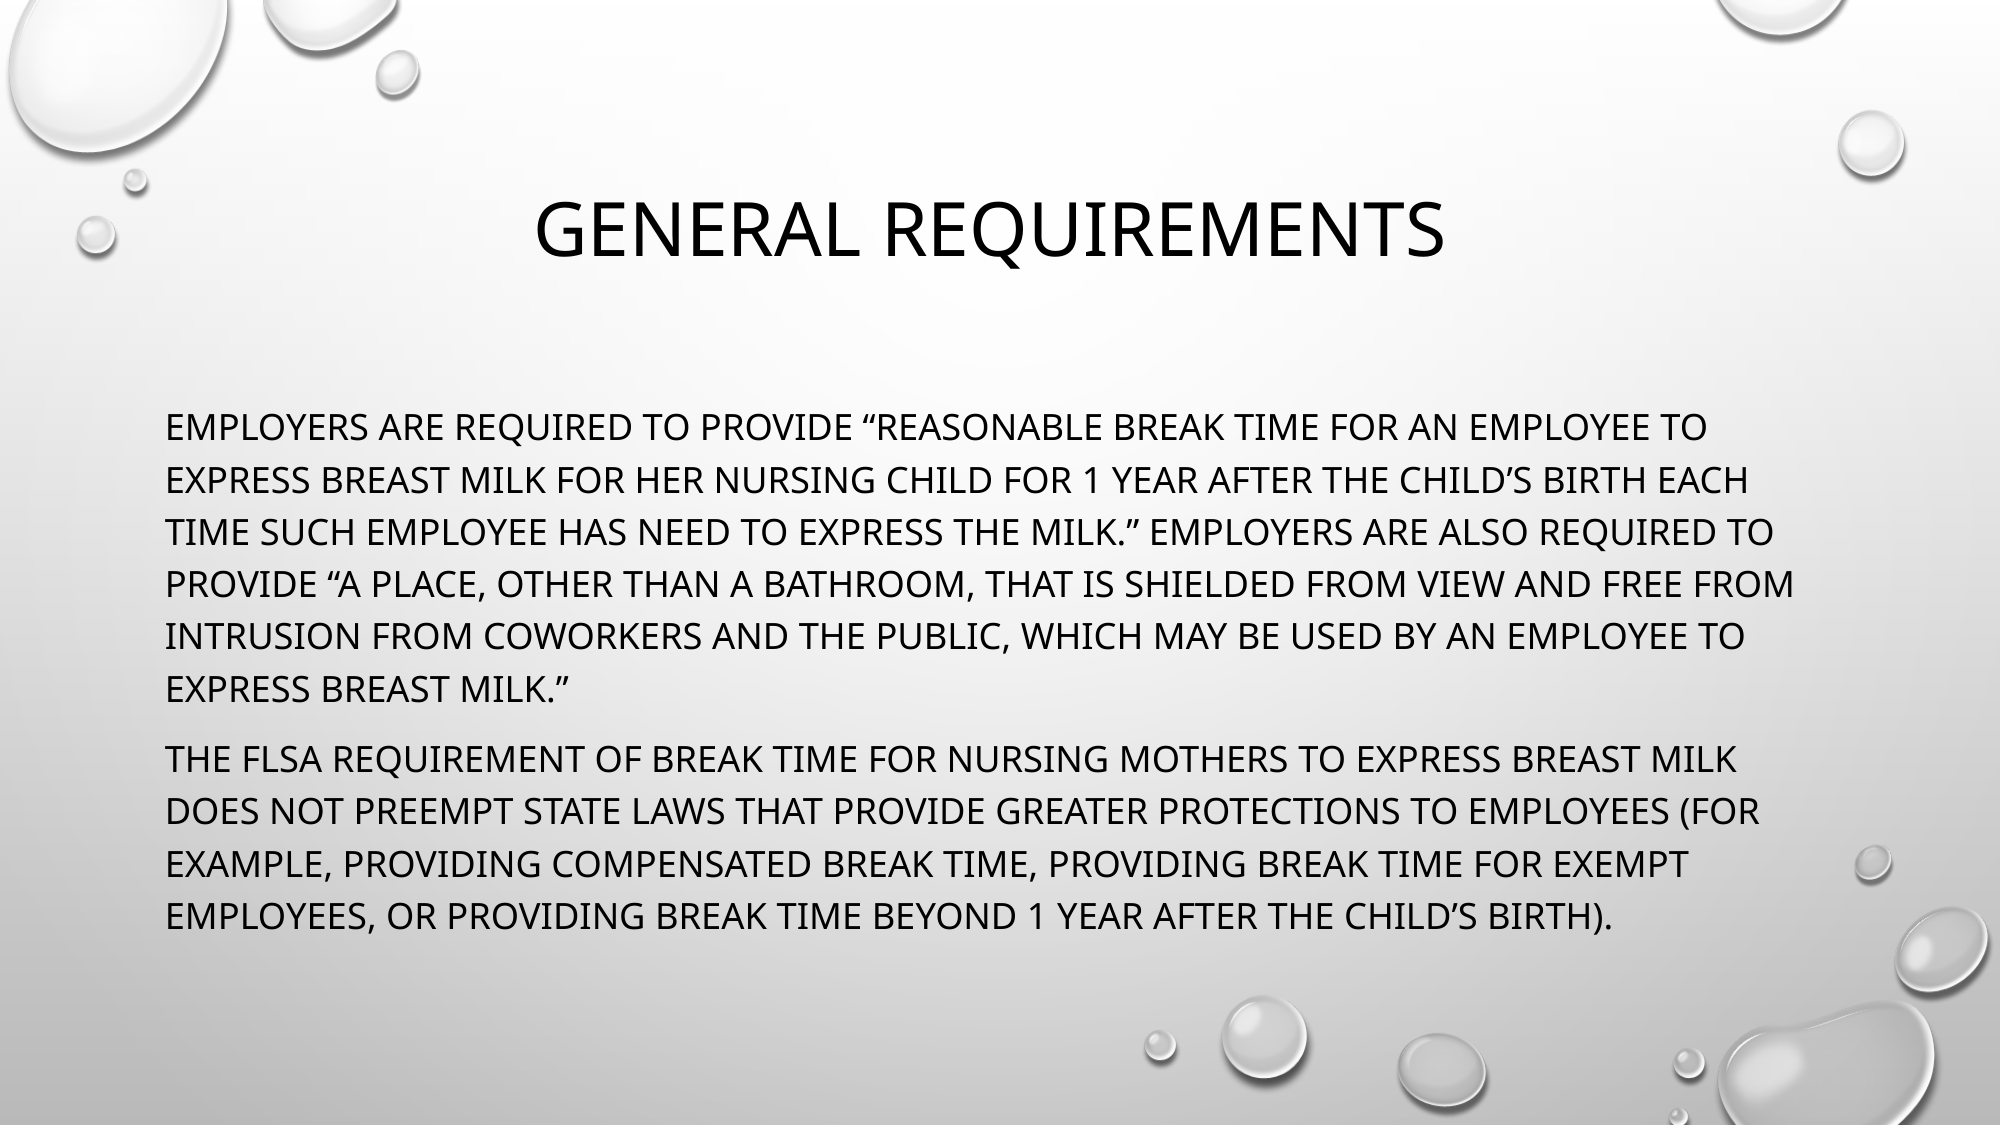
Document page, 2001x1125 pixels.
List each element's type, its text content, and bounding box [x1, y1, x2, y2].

picture [0, 0, 2000, 1125]
title General Requirements [149, 101, 1851, 364]
list Employers are required to provide “reasonable break time for an employee to express breast milk for her nursing child for 1 year after the child’s birth each time such employee has need to express the milk.” Employers are also required to provide “a place, other than a bathroom, that is shielded from view and free from intrusion from coworkers and the public, which may be used by an employee to express breast milk.” The FLSA requirement of break time for nursing mothers to express breast milk does not preempt State laws that provide greater protections to employees (for example, providing compensated break time, providing break time for exempt employees, or providing break time beyond 1 year after the child’s birth). [149, 388, 1850, 950]
